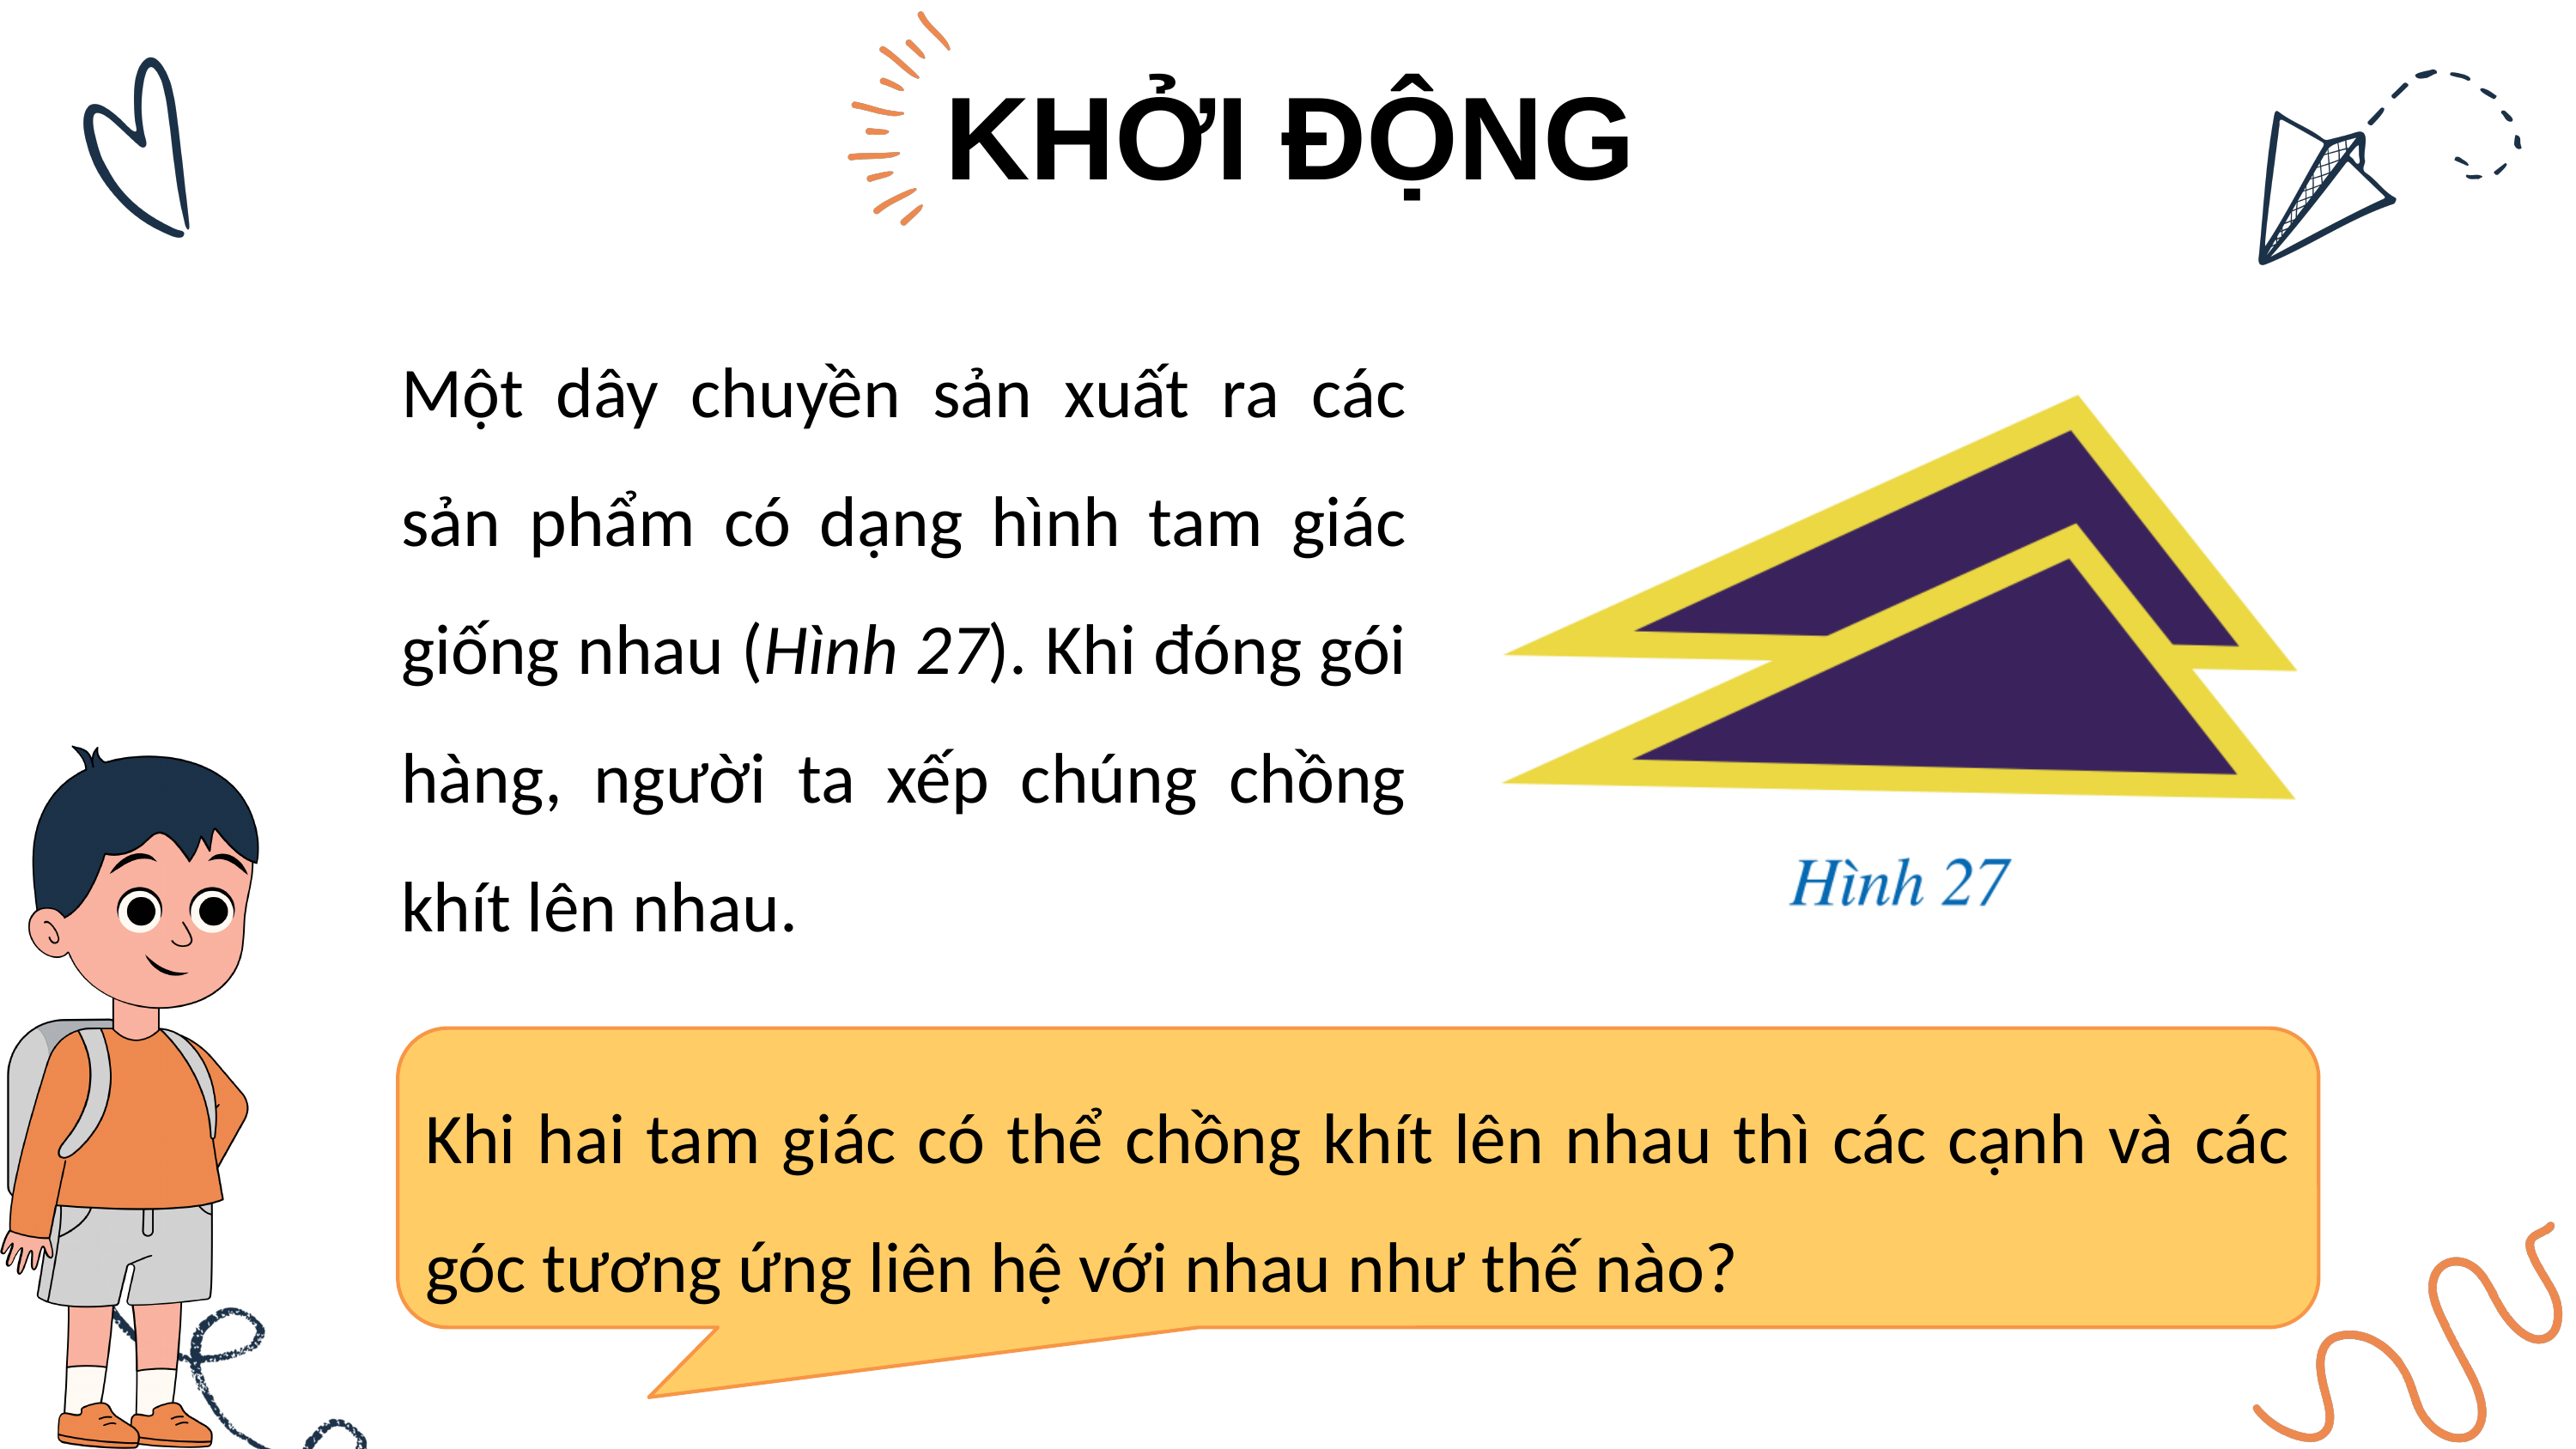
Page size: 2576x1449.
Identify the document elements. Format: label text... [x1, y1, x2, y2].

picture [2212, 5, 2532, 296]
picture [1492, 370, 2319, 922]
picture [801, 1, 1007, 229]
picture [0, 744, 428, 1449]
picture [2234, 1197, 2576, 1449]
text_box Khi hai tam giác có thể chồng khít lên nhau thì các cạnh và các góc tương ứng liên hệ với nhau như thế nào? [396, 1026, 2321, 1399]
picture [63, 48, 227, 260]
text_box Một dây chuyền sản xuất ra các sản phẩm có dạng hình tam giác giống nhau (Hình 27). Khi đóng gói hàng, người ta xếp chúng chồng khít lên nhau. [388, 296, 1420, 953]
text_box KHỞI ĐỘNG [903, 56, 1677, 210]
